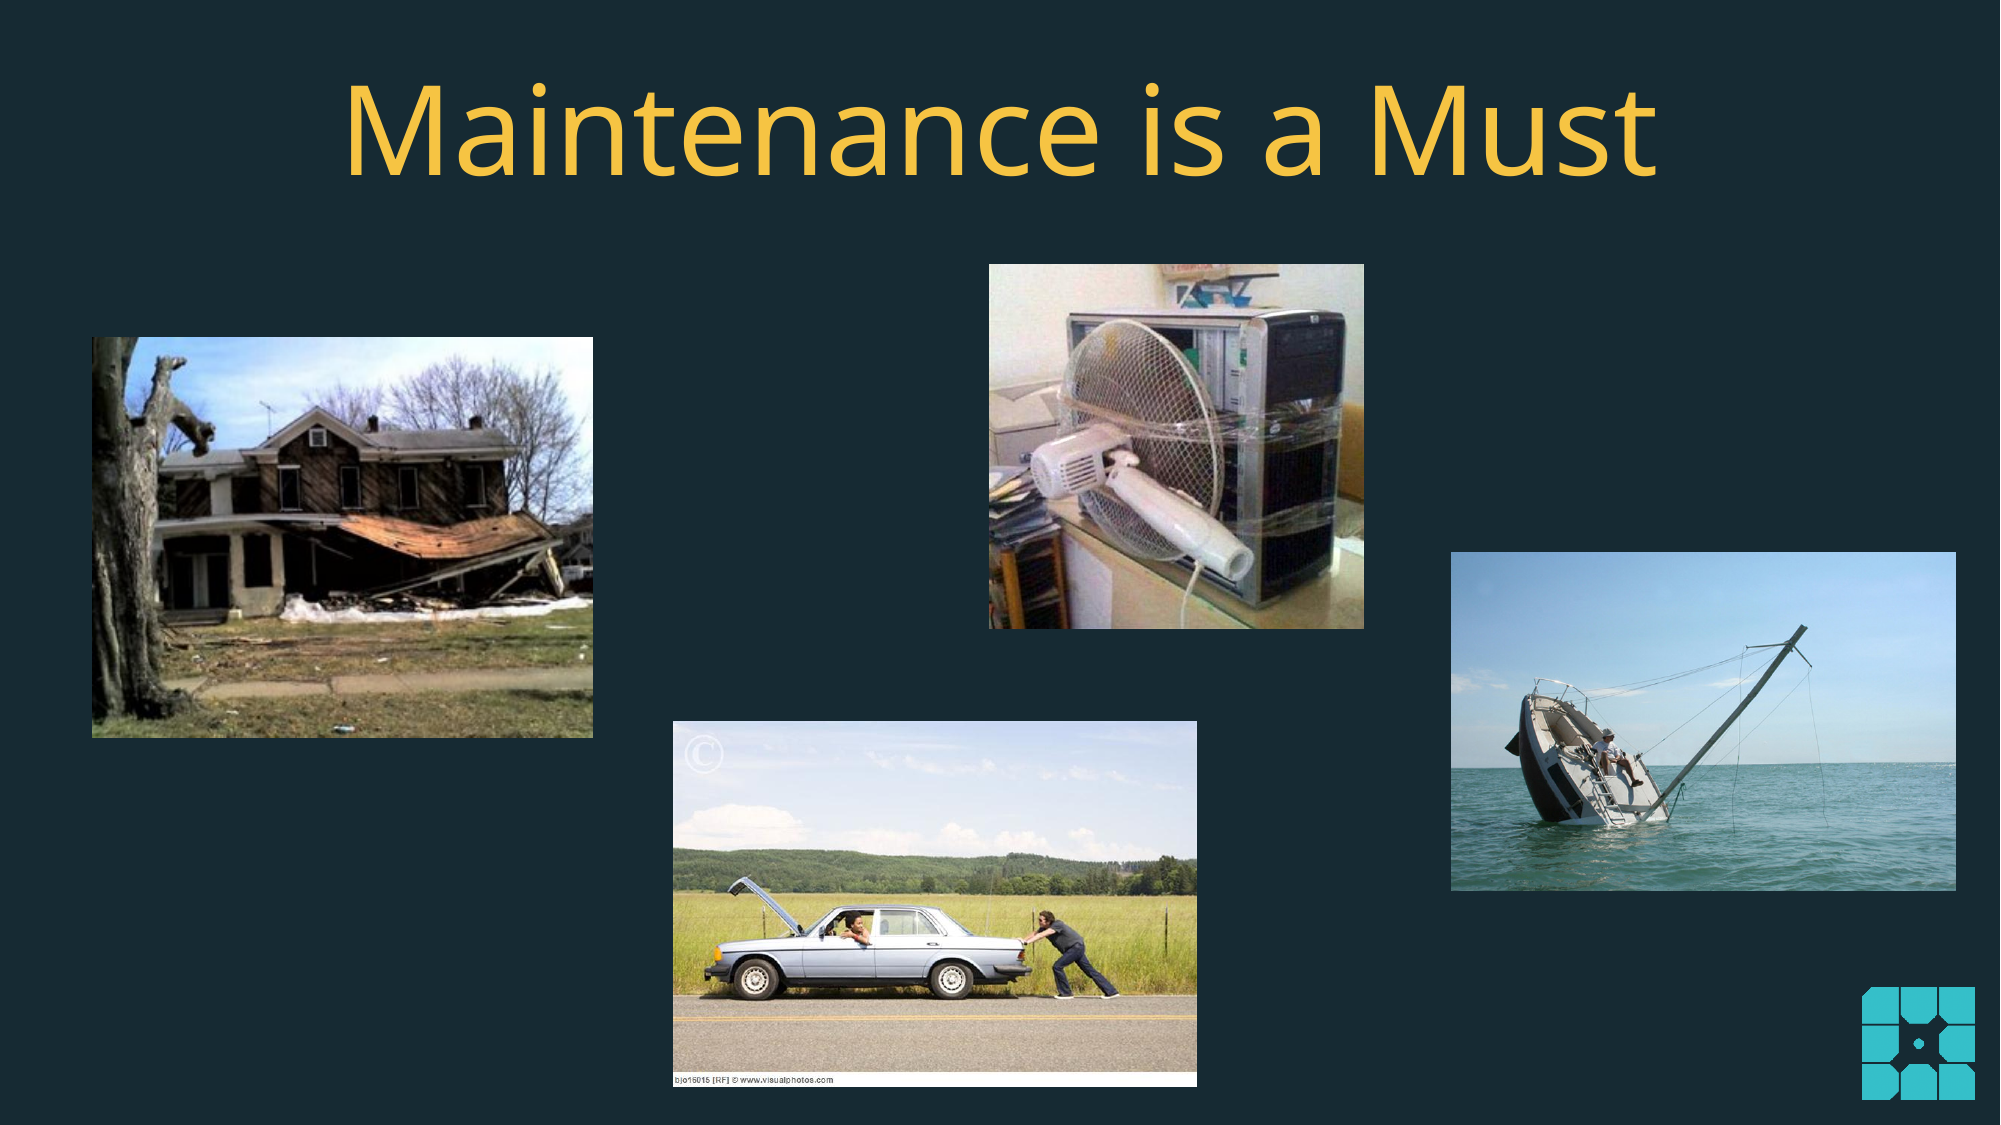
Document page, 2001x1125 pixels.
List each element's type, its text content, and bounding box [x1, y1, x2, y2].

picture [92, 337, 593, 738]
picture [1451, 552, 1956, 891]
picture [673, 721, 1197, 1087]
picture [989, 264, 1364, 629]
picture [1862, 987, 1975, 1100]
title Maintenance is a Must [137, 59, 1863, 211]
